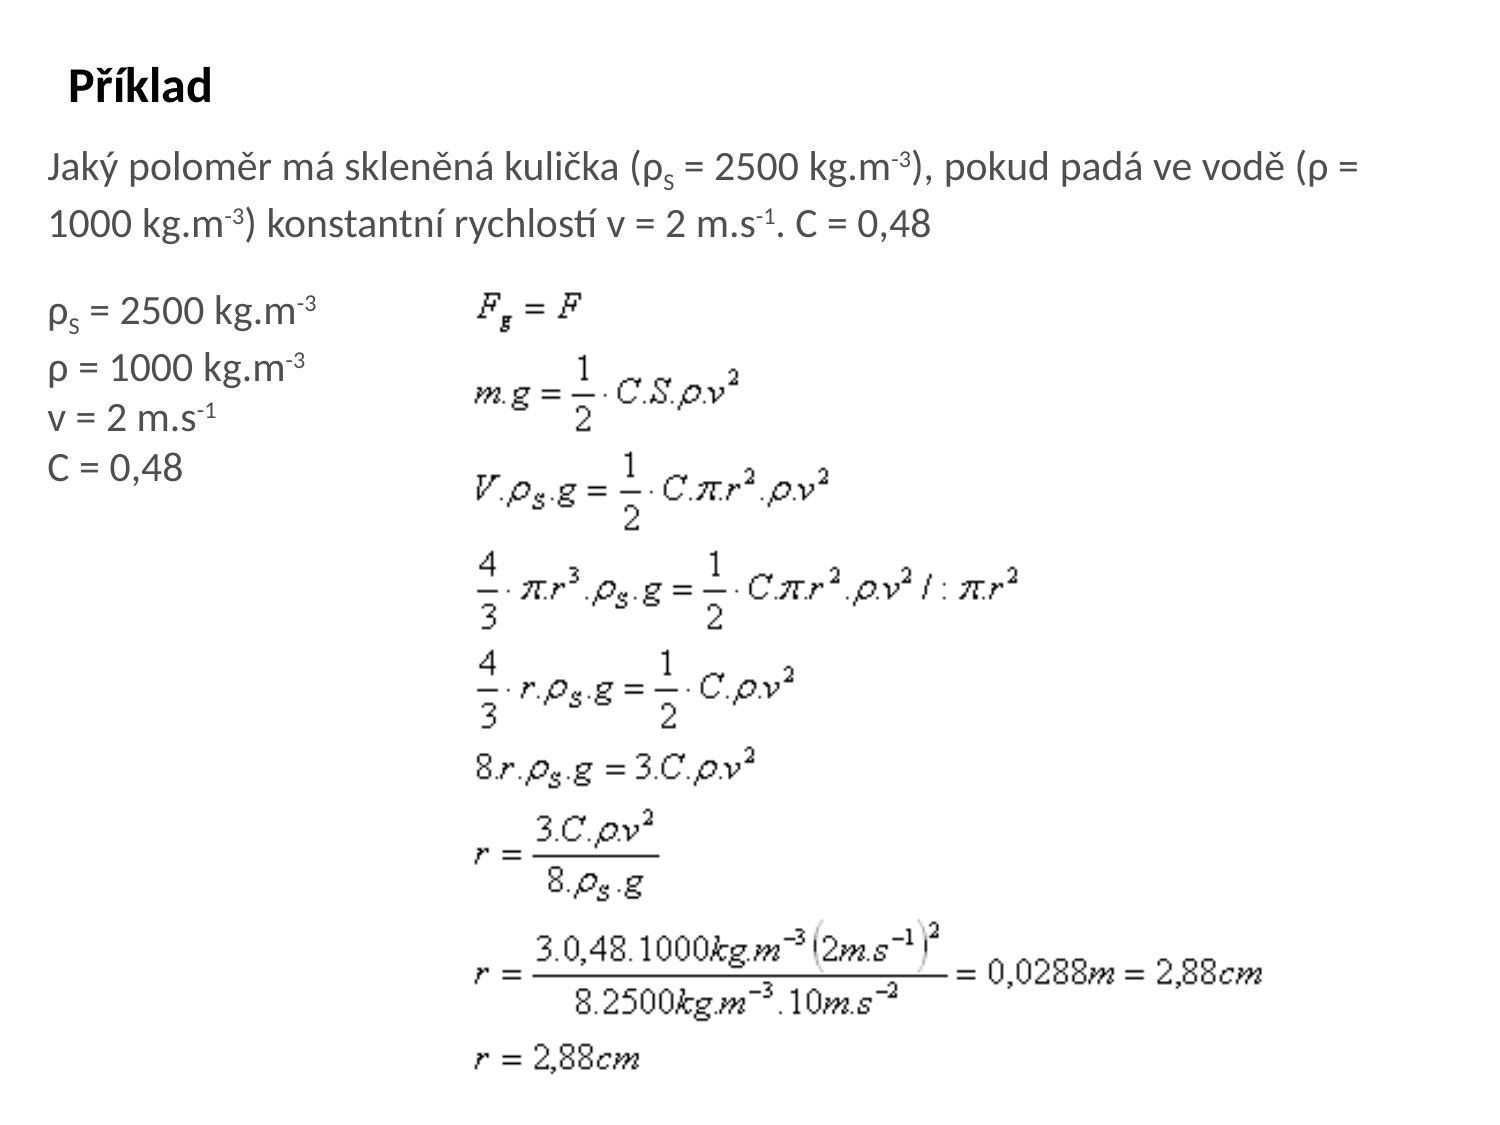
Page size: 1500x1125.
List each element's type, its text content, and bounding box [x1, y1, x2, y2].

text_box Jaký poloměr má skleněná kulička (ρS = 2500 kg.m-3), pokud padá ve vodě (ρ = 1000 kg.m-3) konstantní rychlostí v = 2 m.s-1. C = 0,48 [32, 131, 1468, 253]
text_box ρS = 2500 kg.m-3 ρ = 1000 kg.m-3 v = 2 m.s-1 C = 0,48 [32, 275, 464, 497]
text_box Příklad [54, 45, 229, 120]
picture [464, 275, 1269, 1086]
